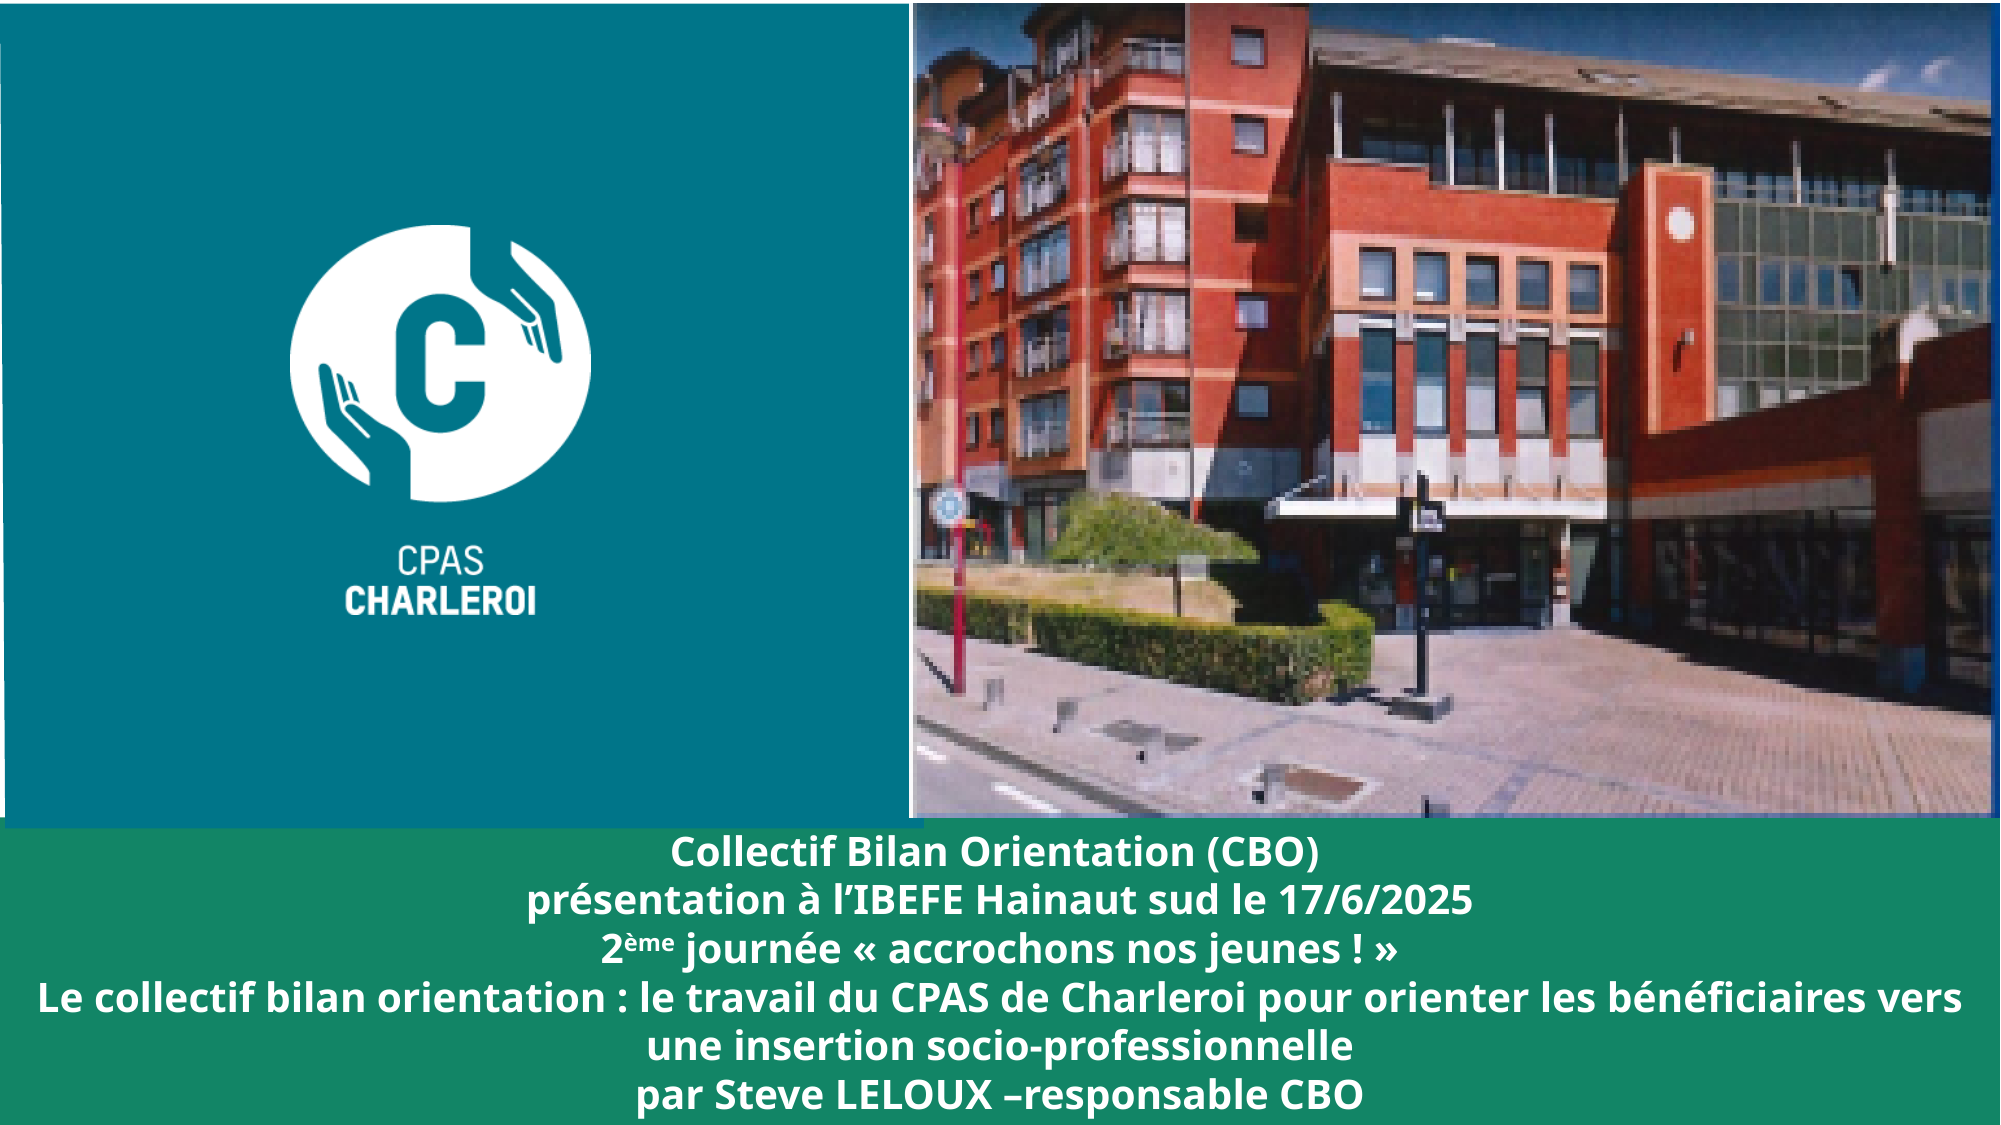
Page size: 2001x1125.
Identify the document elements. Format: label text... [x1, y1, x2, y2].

title Collectif Bilan Orientation (CBO) présentation à l’IBEFE Hainaut sud le 17/6/2025 2ème journée « accrochons nos jeunes ! » Le collectif bilan orientation : le travail du CPAS de Charleroi pour orienter les bénéficiaires vers une insertion socio-professionnelle par Steve LELOUX –responsable CBO [0, 817, 2000, 1125]
picture [290, 225, 591, 615]
picture [909, 3, 2000, 818]
text_box [0, 3, 924, 829]
